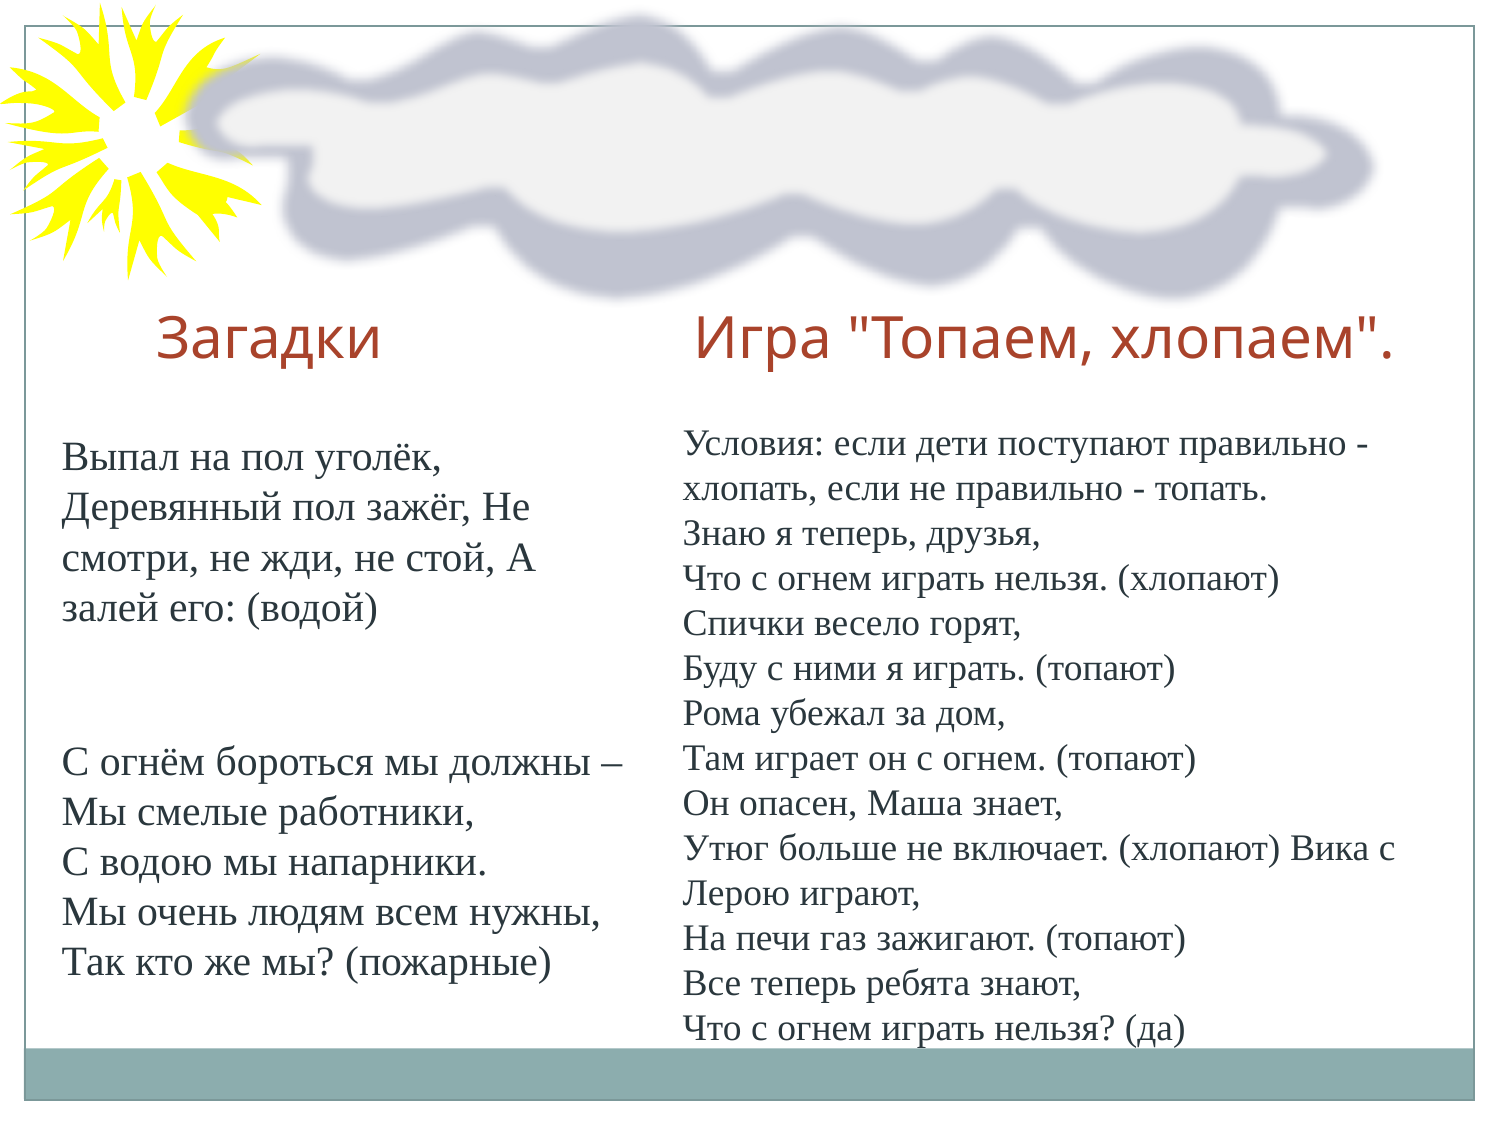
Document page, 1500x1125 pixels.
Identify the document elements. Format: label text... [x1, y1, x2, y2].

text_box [152, 0, 1419, 376]
text_box Условия: если дети поступают правильно -хлопать, если не правильно - топать. Знаю я теперь, друзья, Что с огнем играть нельзя. (хлопают) Спички весело горят, Буду с ними я играть. (топают) Рома убежал за дом, Там играет он с огнем. (топают) Он опасен, Маша знает, Утюг больше не включает. (хлопают) Вика с Лерою играют, На печи газ зажигают. (топают) Все теперь ребята знают, Что с огнем играть нельзя? (да) [667, 410, 1465, 1055]
text_box С огнём бороться мы должны – Мы смелые работники, С водою мы напарники. Мы очень людям всем нужны, Так кто же мы? (пожарные) [46, 726, 667, 992]
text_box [0, 0, 145, 284]
text_box Загадки [0, 293, 146, 378]
text_box Выпал на пол уголёк, Деревянный пол зажёг, Не смотри, не жди, не стой, А залей его: (водой) [46, 421, 575, 637]
